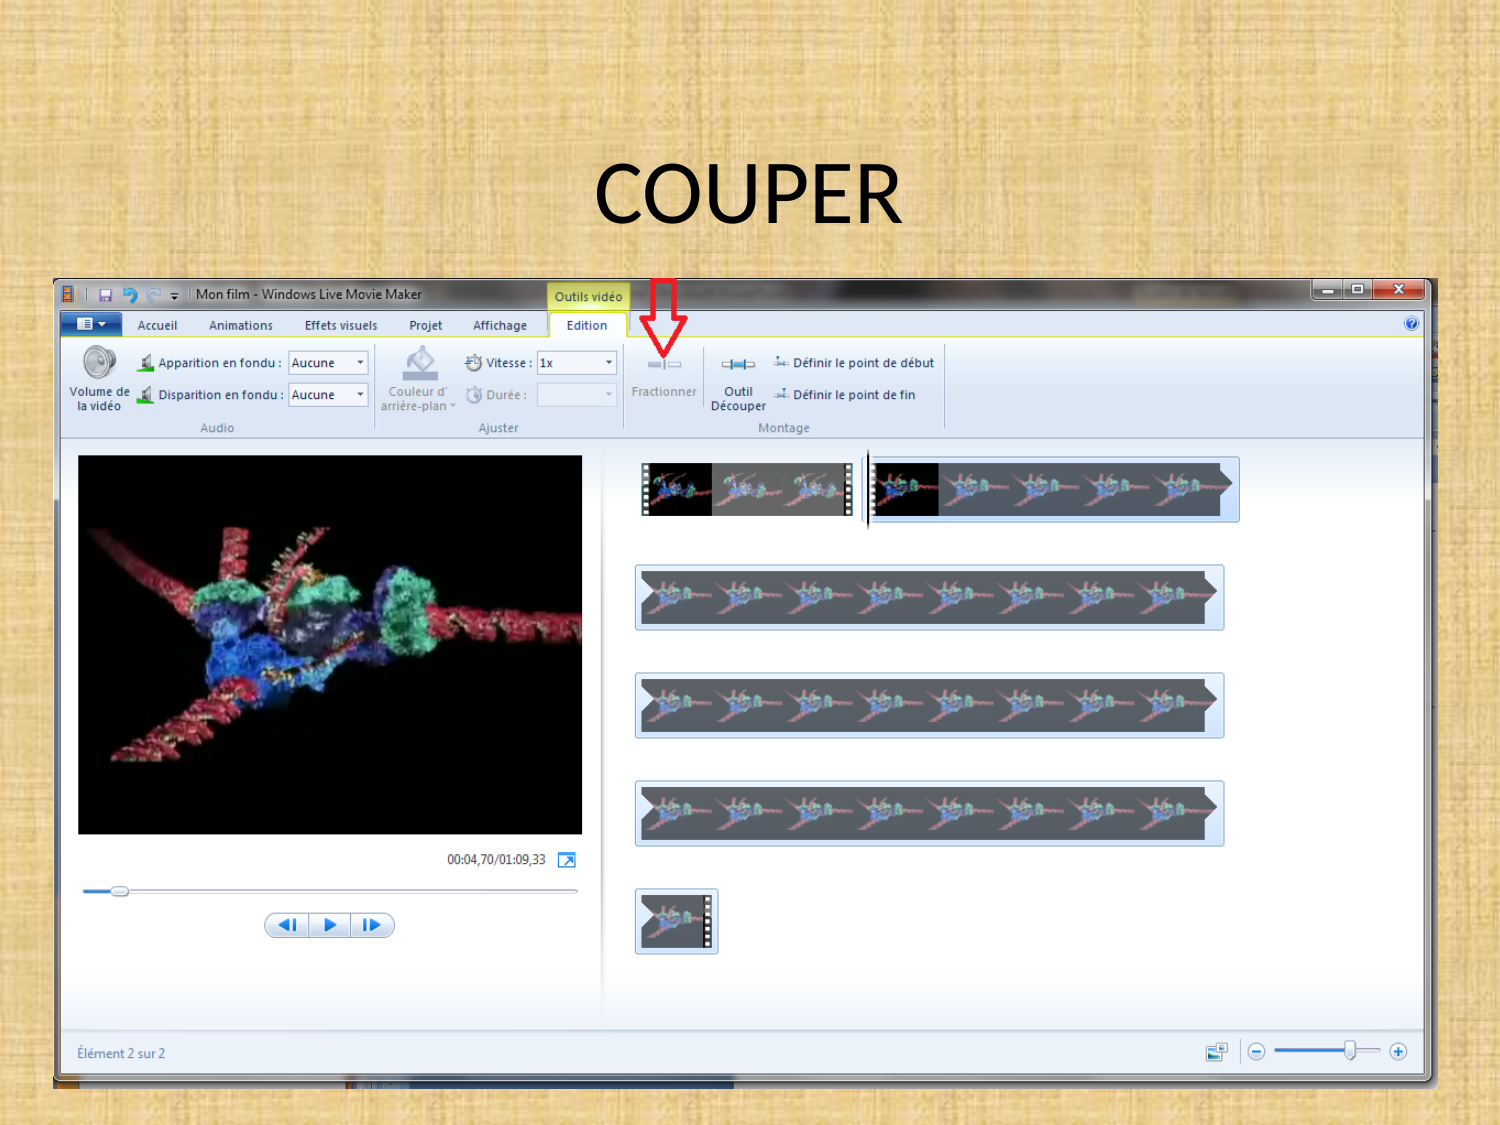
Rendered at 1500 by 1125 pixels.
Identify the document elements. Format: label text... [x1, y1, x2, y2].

picture [0, 0, 1500, 1125]
title COUPER [112, 66, 1388, 277]
